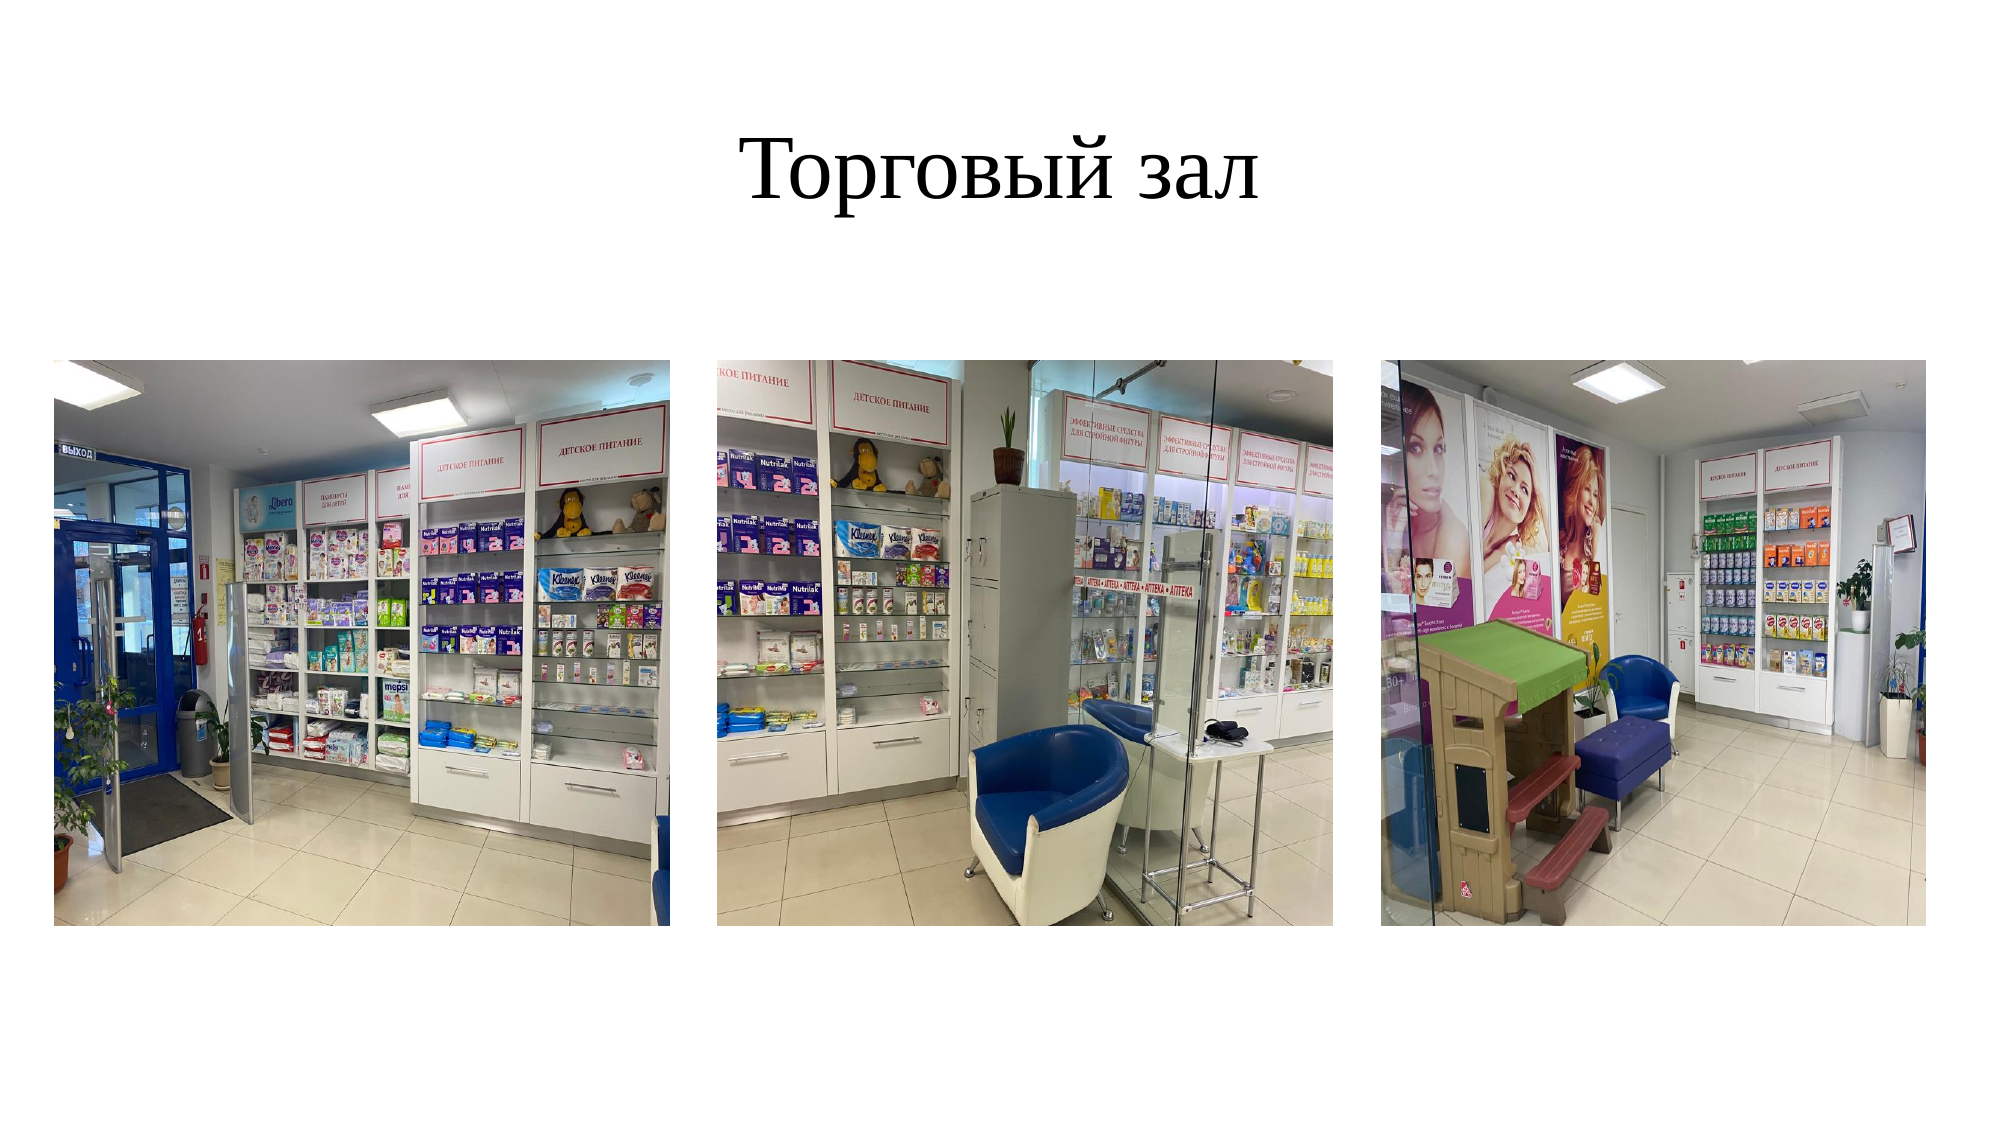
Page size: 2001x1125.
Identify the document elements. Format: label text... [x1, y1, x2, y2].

picture [1381, 360, 1926, 926]
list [54, 360, 670, 926]
picture [717, 360, 1333, 926]
title Торговый зал [137, 59, 1863, 278]
